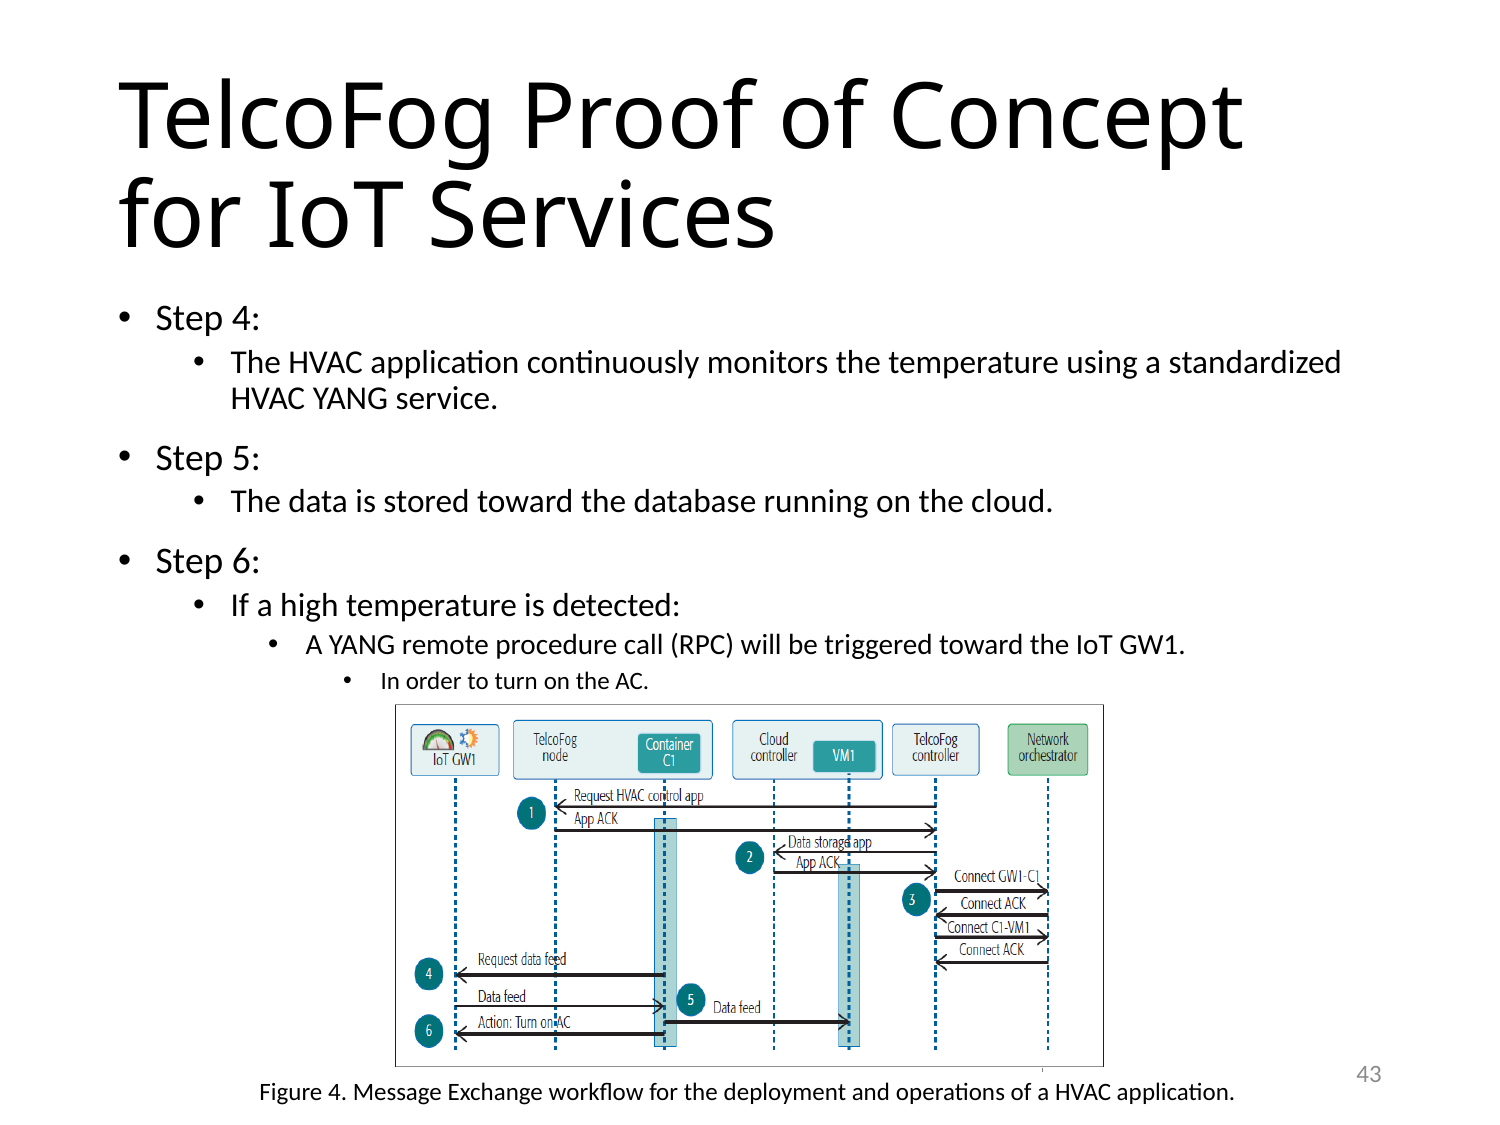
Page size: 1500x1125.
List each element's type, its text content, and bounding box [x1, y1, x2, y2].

picture [389, 699, 1111, 1072]
slide_number 43 [1111, 1042, 1397, 1103]
title TelcoFog Proof of Concept for IoT Services [103, 59, 1397, 278]
list Step 4: The HVAC application continuously monitors the temperature using a standardized HVAC YANG service. Step 5: The data is stored toward the database running on the cloud. Step 6: If a high temperature is detected: A YANG remote procedure call (RPC) will be triggered toward the IoT GW1. In order to turn on the AC. [103, 290, 1397, 1005]
text_box Figure 4. Message Exchange workflow for the deployment and operations of a HVAC application. [244, 1071, 1256, 1108]
